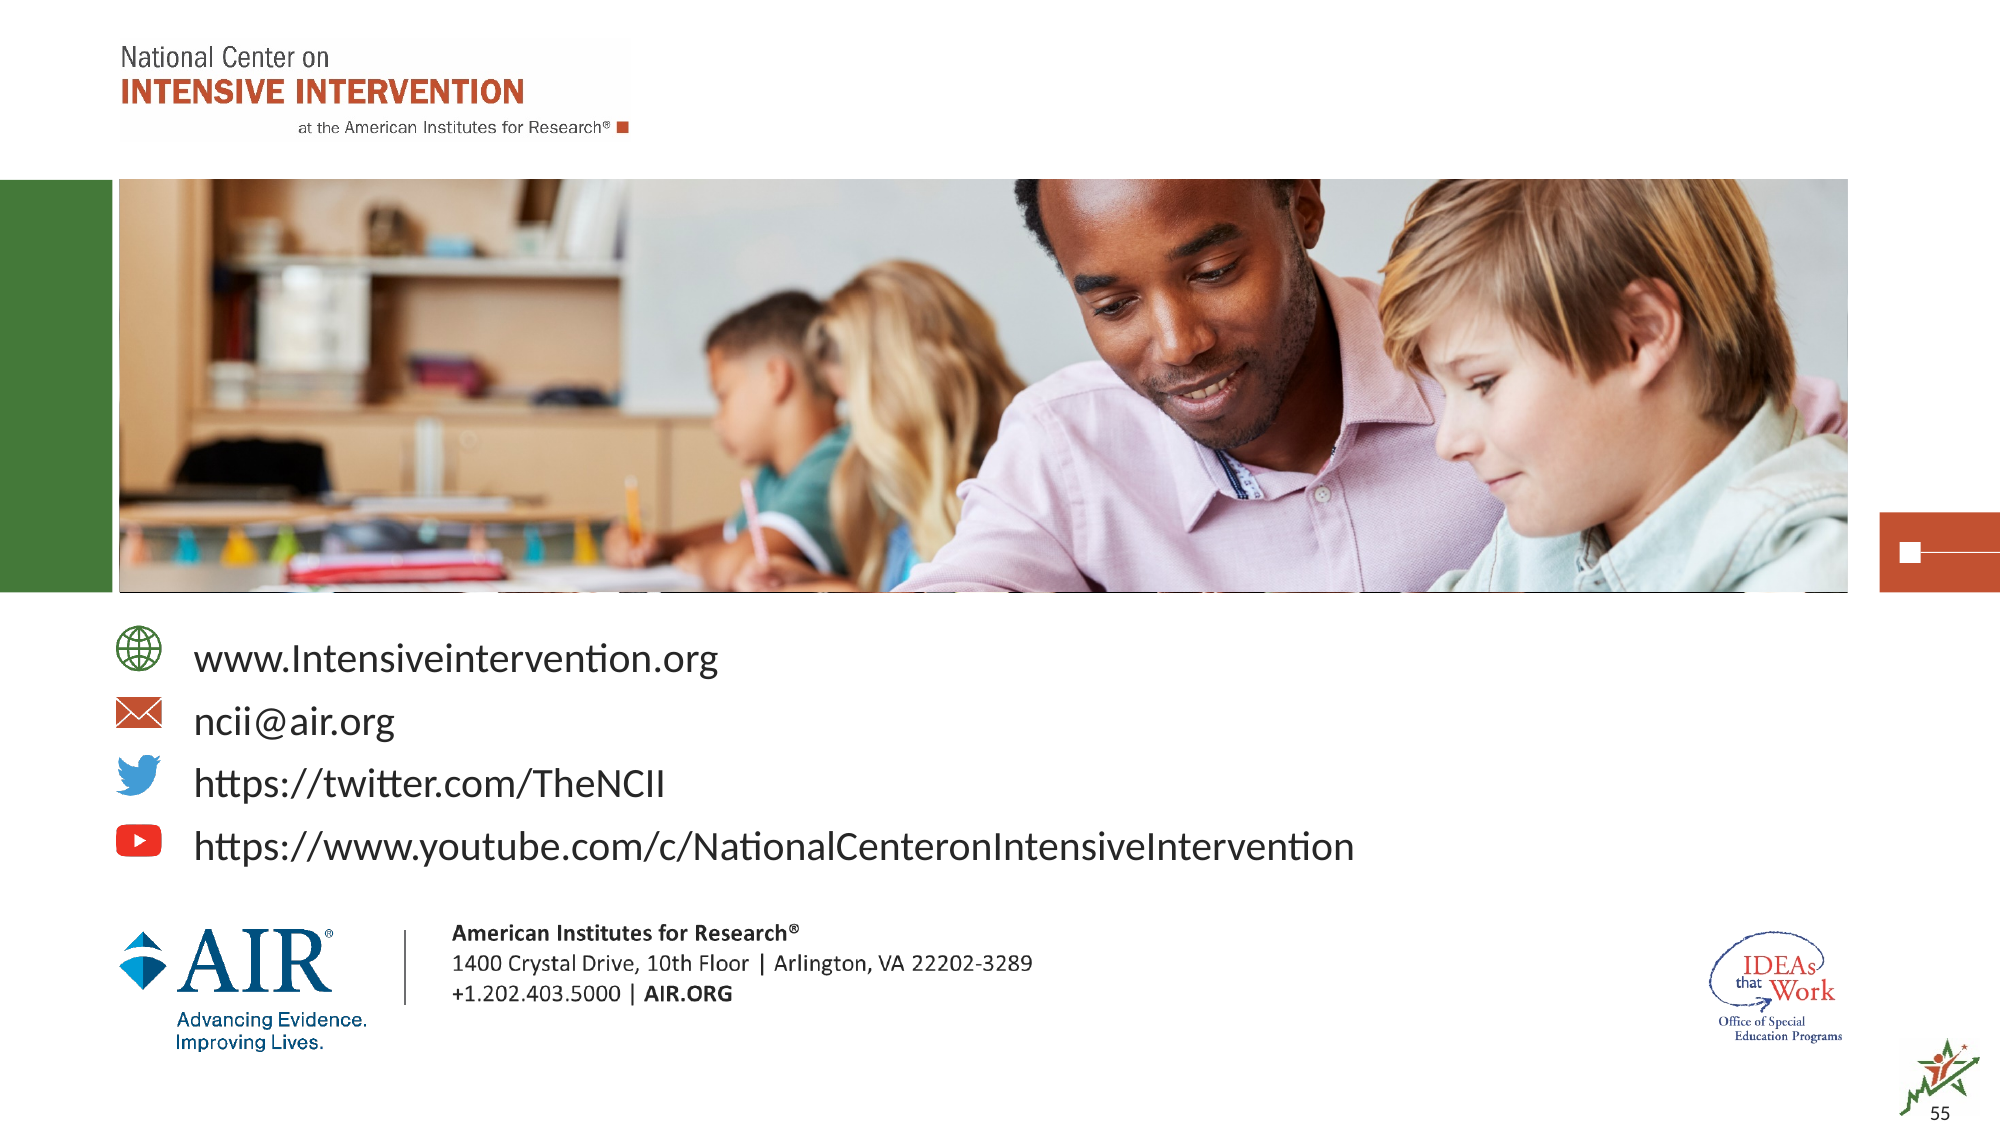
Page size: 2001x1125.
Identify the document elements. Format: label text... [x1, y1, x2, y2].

picture [1702, 914, 1848, 1060]
slide_number 55 [1925, 1099, 1951, 1125]
picture [119, 929, 366, 1052]
picture [436, 909, 1120, 1023]
picture [0, 602, 179, 901]
picture [120, 38, 631, 142]
picture [1899, 1038, 1980, 1116]
picture [119, 179, 1848, 593]
